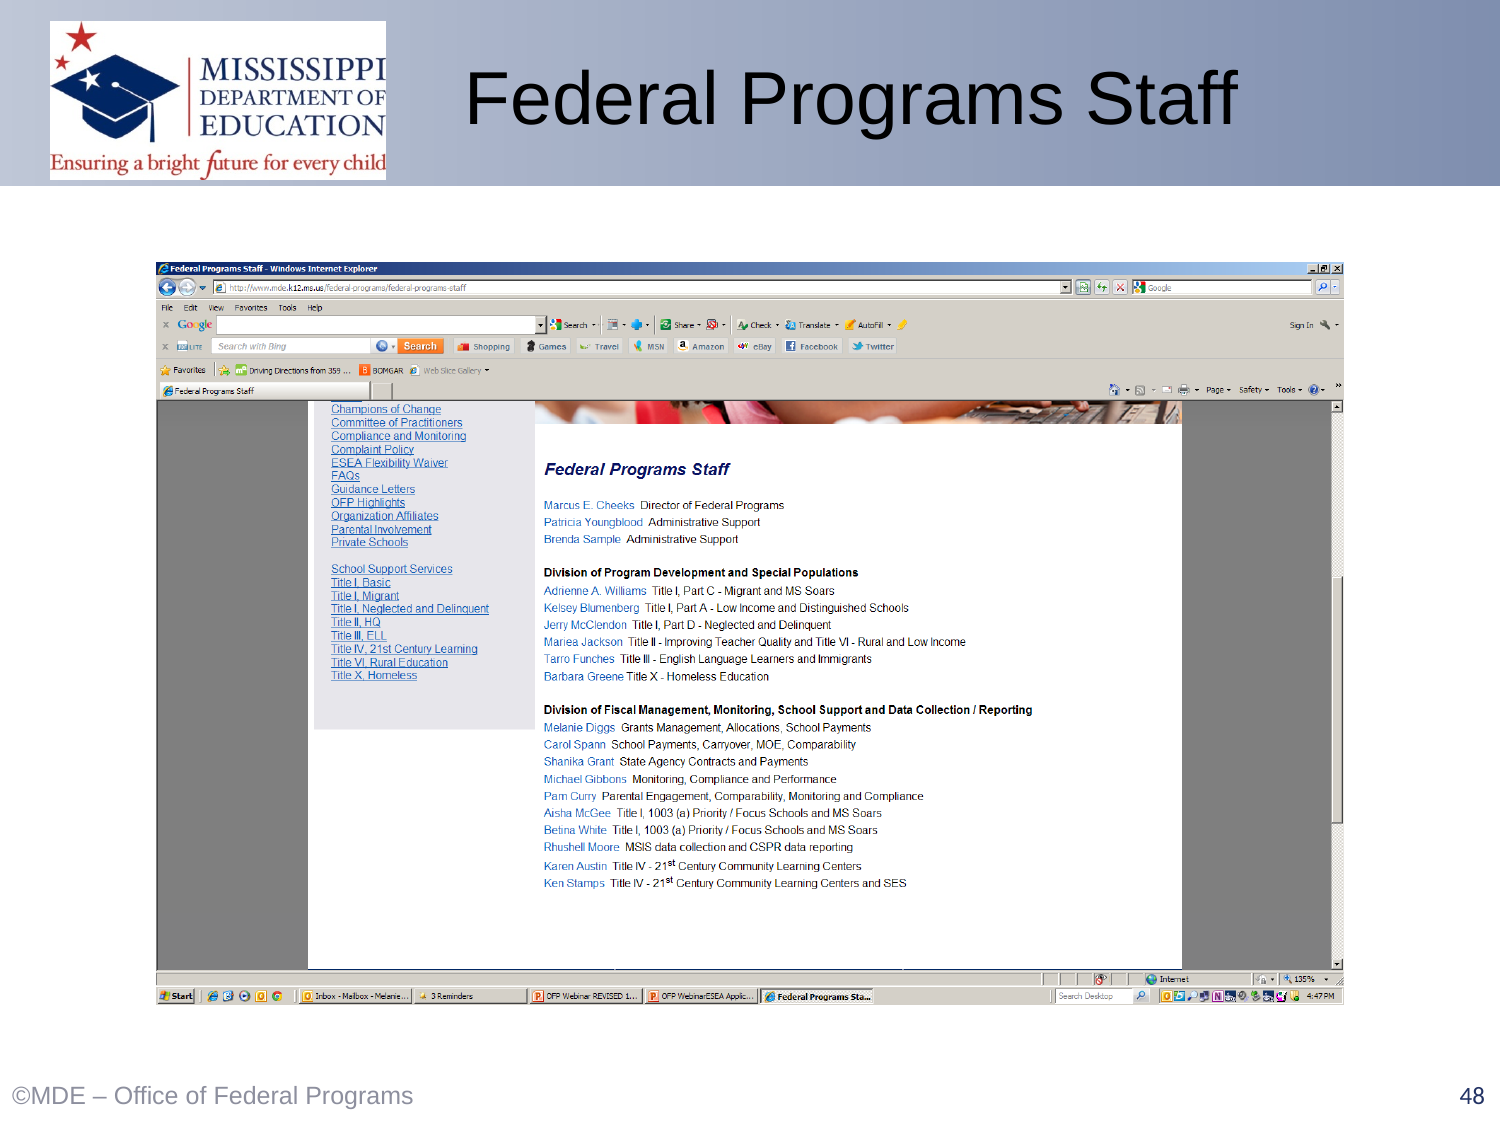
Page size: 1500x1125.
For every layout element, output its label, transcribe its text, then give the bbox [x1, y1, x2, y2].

footer ©MDE – Office of Federal Programs [0, 1065, 473, 1125]
slide_number 48 [1149, 1065, 1500, 1125]
title Federal Programs Staff [450, 0, 1500, 188]
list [155, 262, 1345, 1006]
picture [50, 21, 386, 180]
